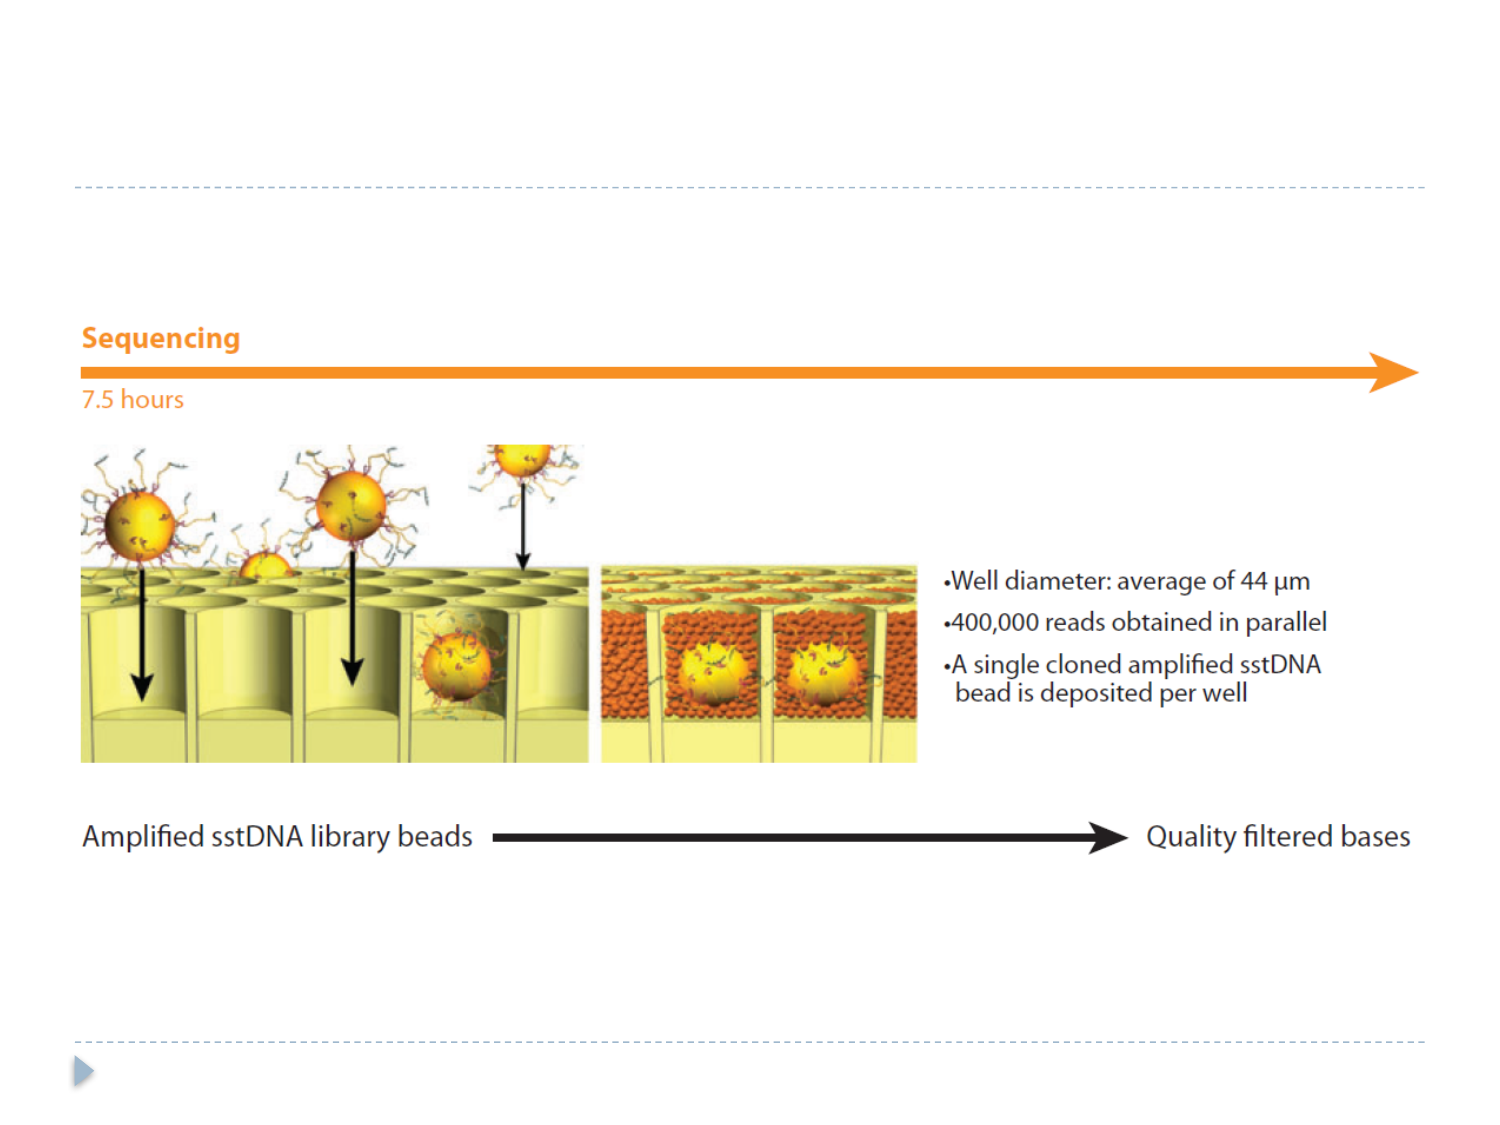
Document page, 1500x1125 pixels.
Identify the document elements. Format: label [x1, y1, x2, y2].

list [74, 320, 1426, 889]
